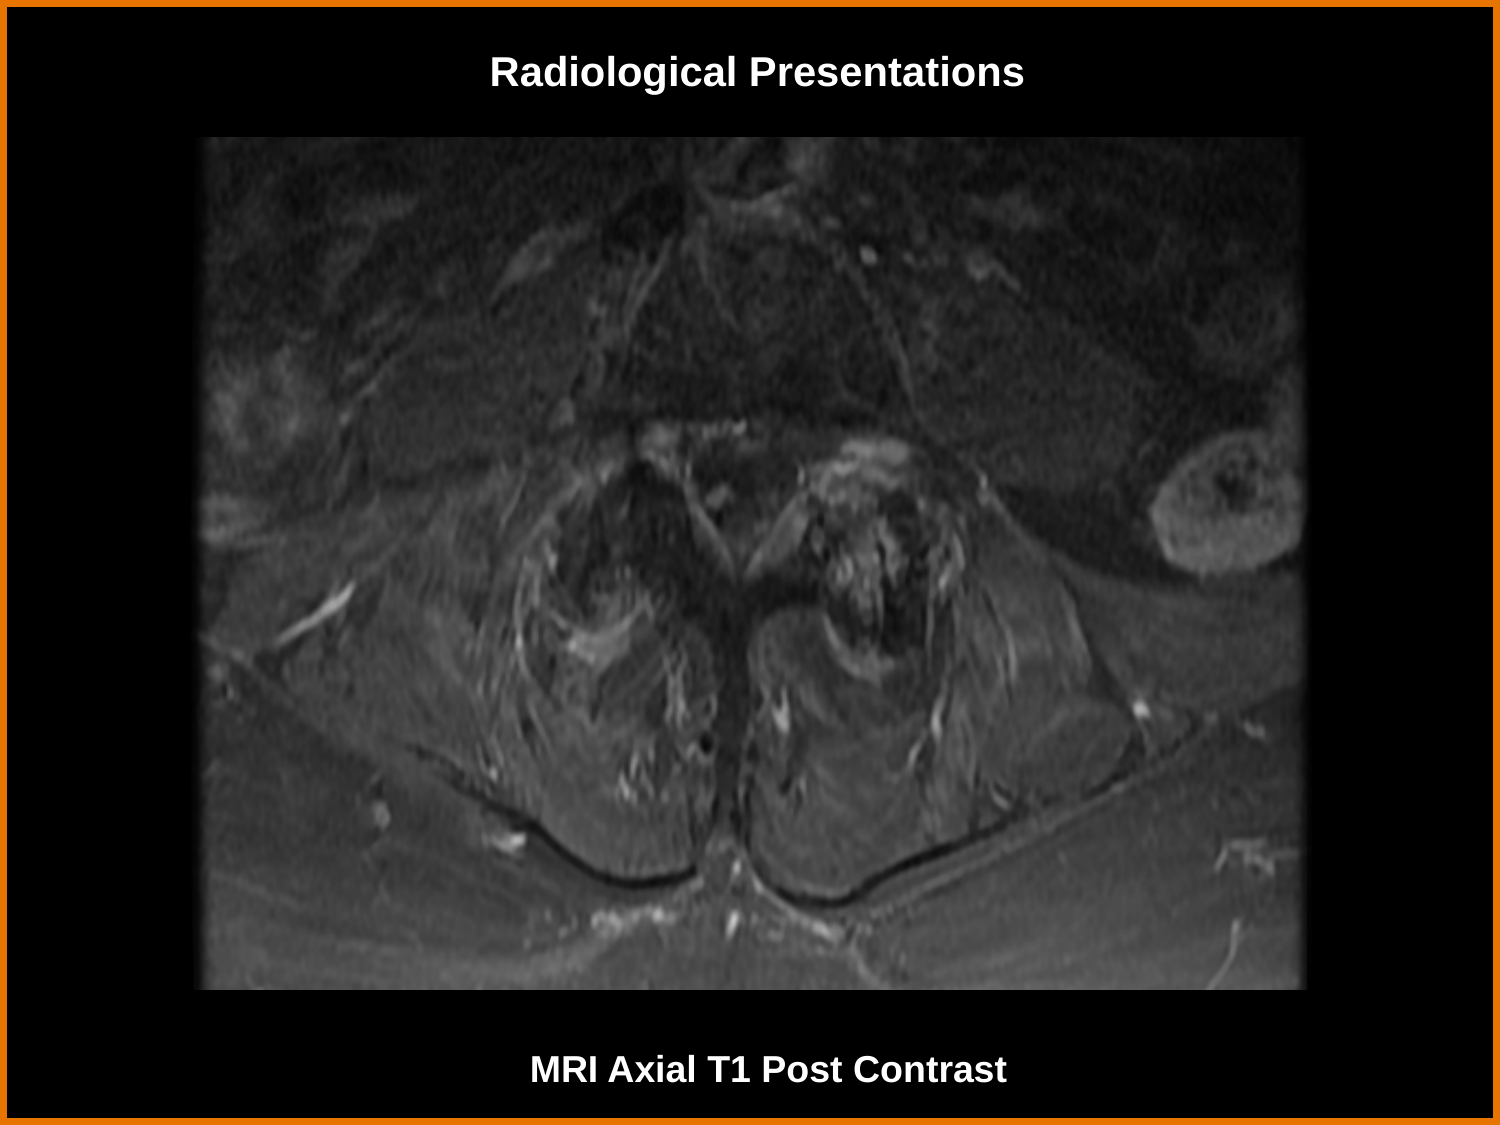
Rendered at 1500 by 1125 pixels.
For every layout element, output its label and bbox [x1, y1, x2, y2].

text_box [0, 0, 1500, 1125]
picture [188, 137, 1312, 991]
